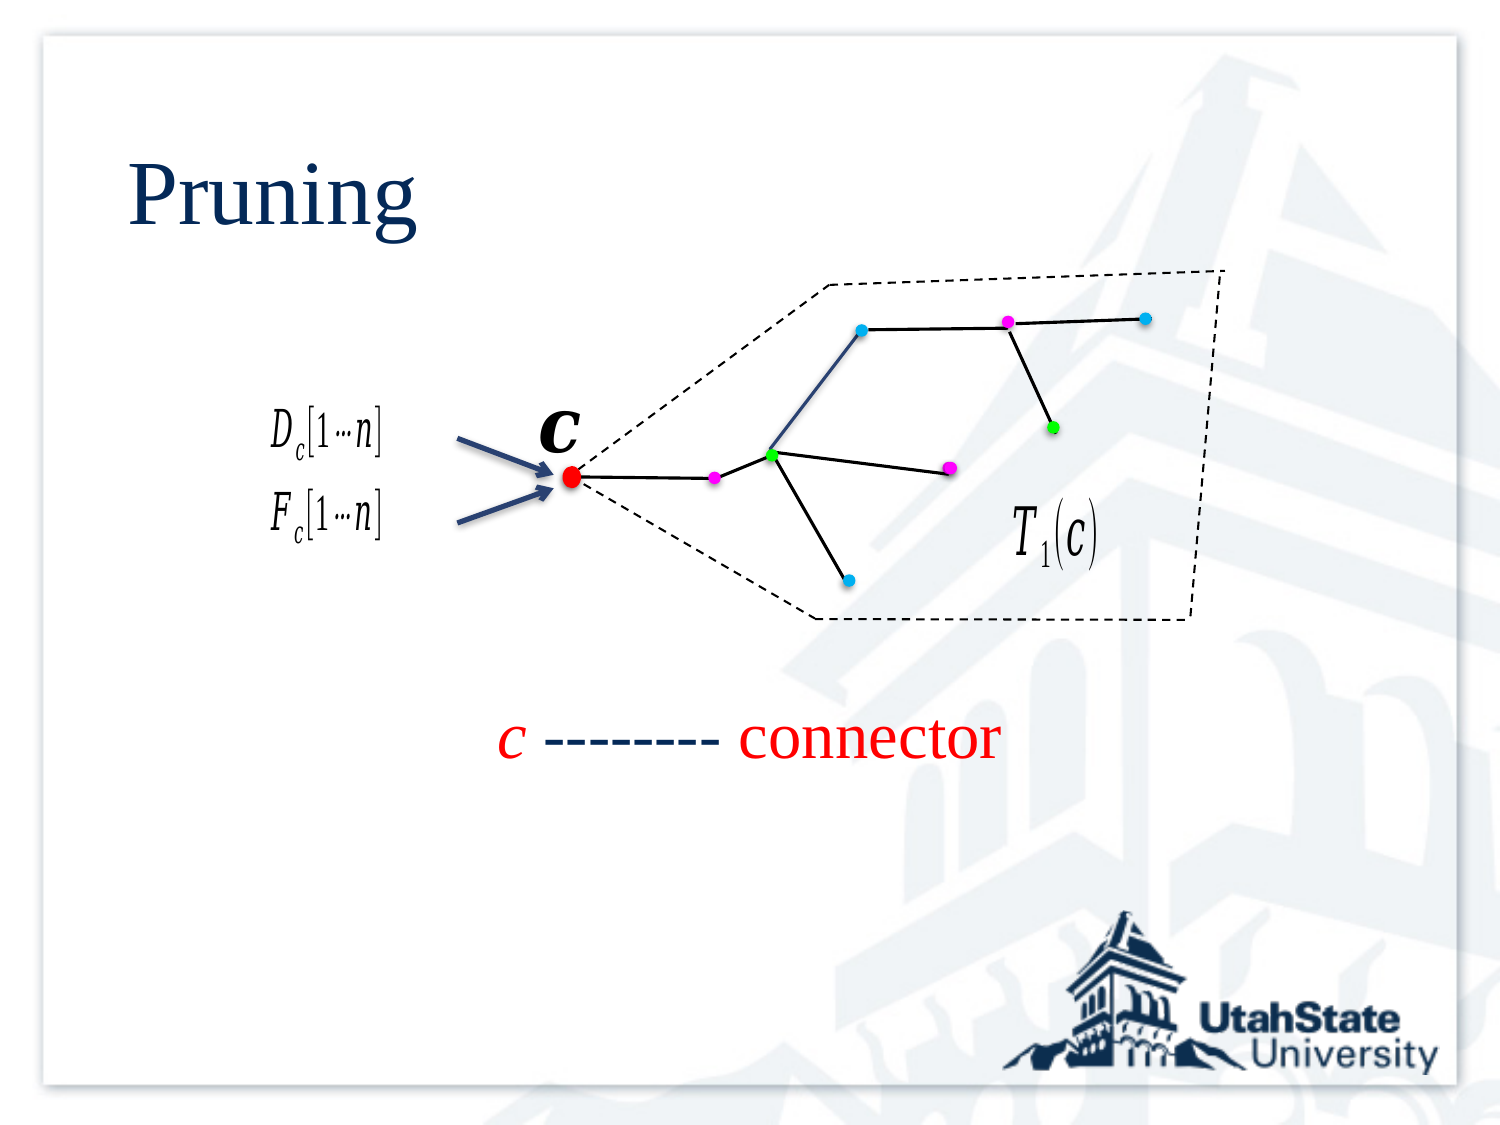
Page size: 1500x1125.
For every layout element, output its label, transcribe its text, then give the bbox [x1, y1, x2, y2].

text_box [768, 451, 950, 475]
list c -------- connector [112, 318, 1388, 963]
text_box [570, 476, 816, 619]
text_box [1189, 276, 1221, 623]
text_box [456, 487, 555, 524]
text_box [769, 484, 847, 584]
text_box [1138, 311, 1153, 326]
text_box [561, 465, 573, 485]
text_box [854, 323, 863, 330]
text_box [867, 321, 1003, 331]
text_box [852, 573, 857, 588]
text_box [1001, 314, 1016, 329]
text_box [1008, 331, 1057, 435]
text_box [577, 284, 830, 470]
picture [0, 0, 1500, 1125]
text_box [769, 331, 861, 450]
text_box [456, 437, 555, 476]
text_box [714, 454, 773, 480]
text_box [829, 270, 1226, 286]
